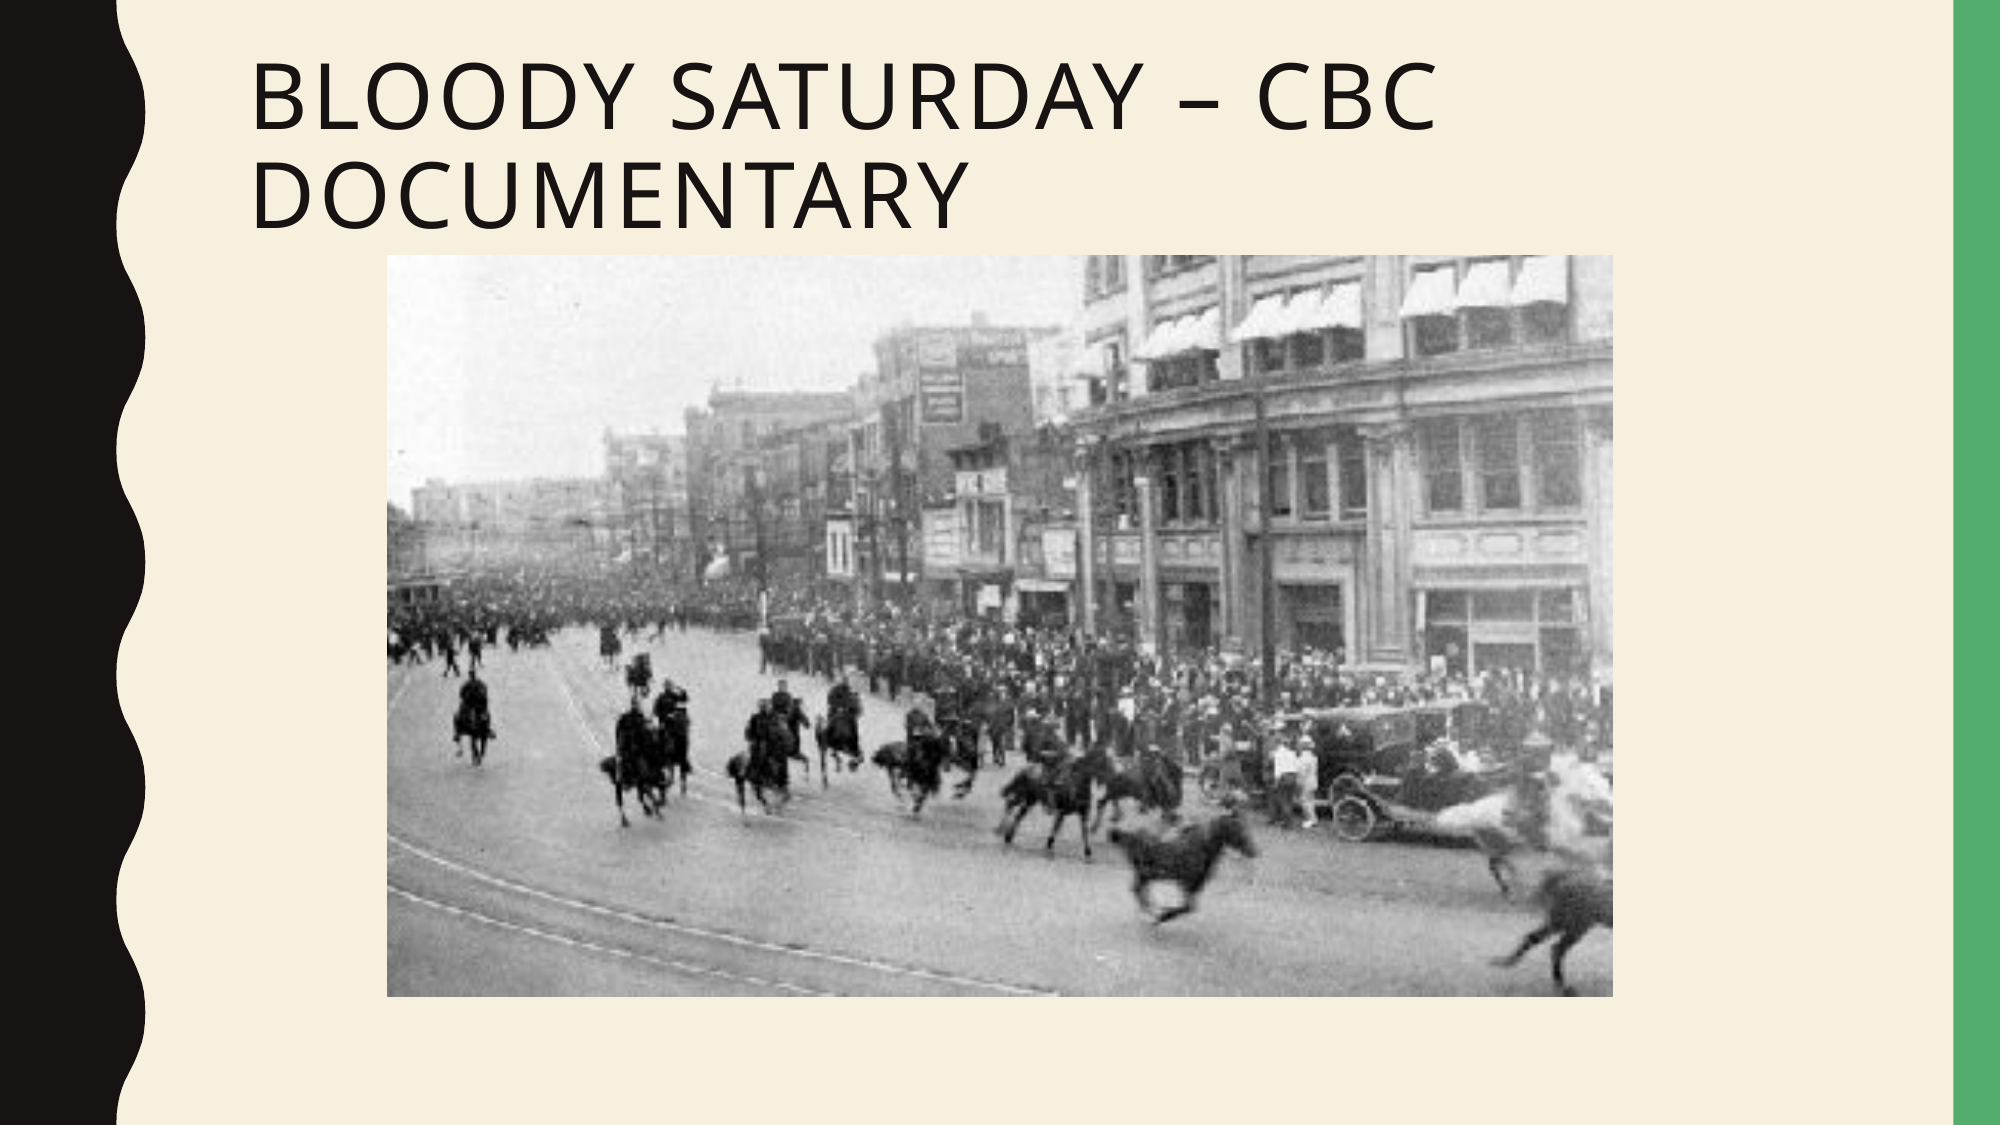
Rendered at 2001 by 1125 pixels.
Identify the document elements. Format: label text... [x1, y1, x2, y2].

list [387, 255, 1613, 997]
title Bloody Saturday – CBC Documentary [233, 42, 1867, 208]
